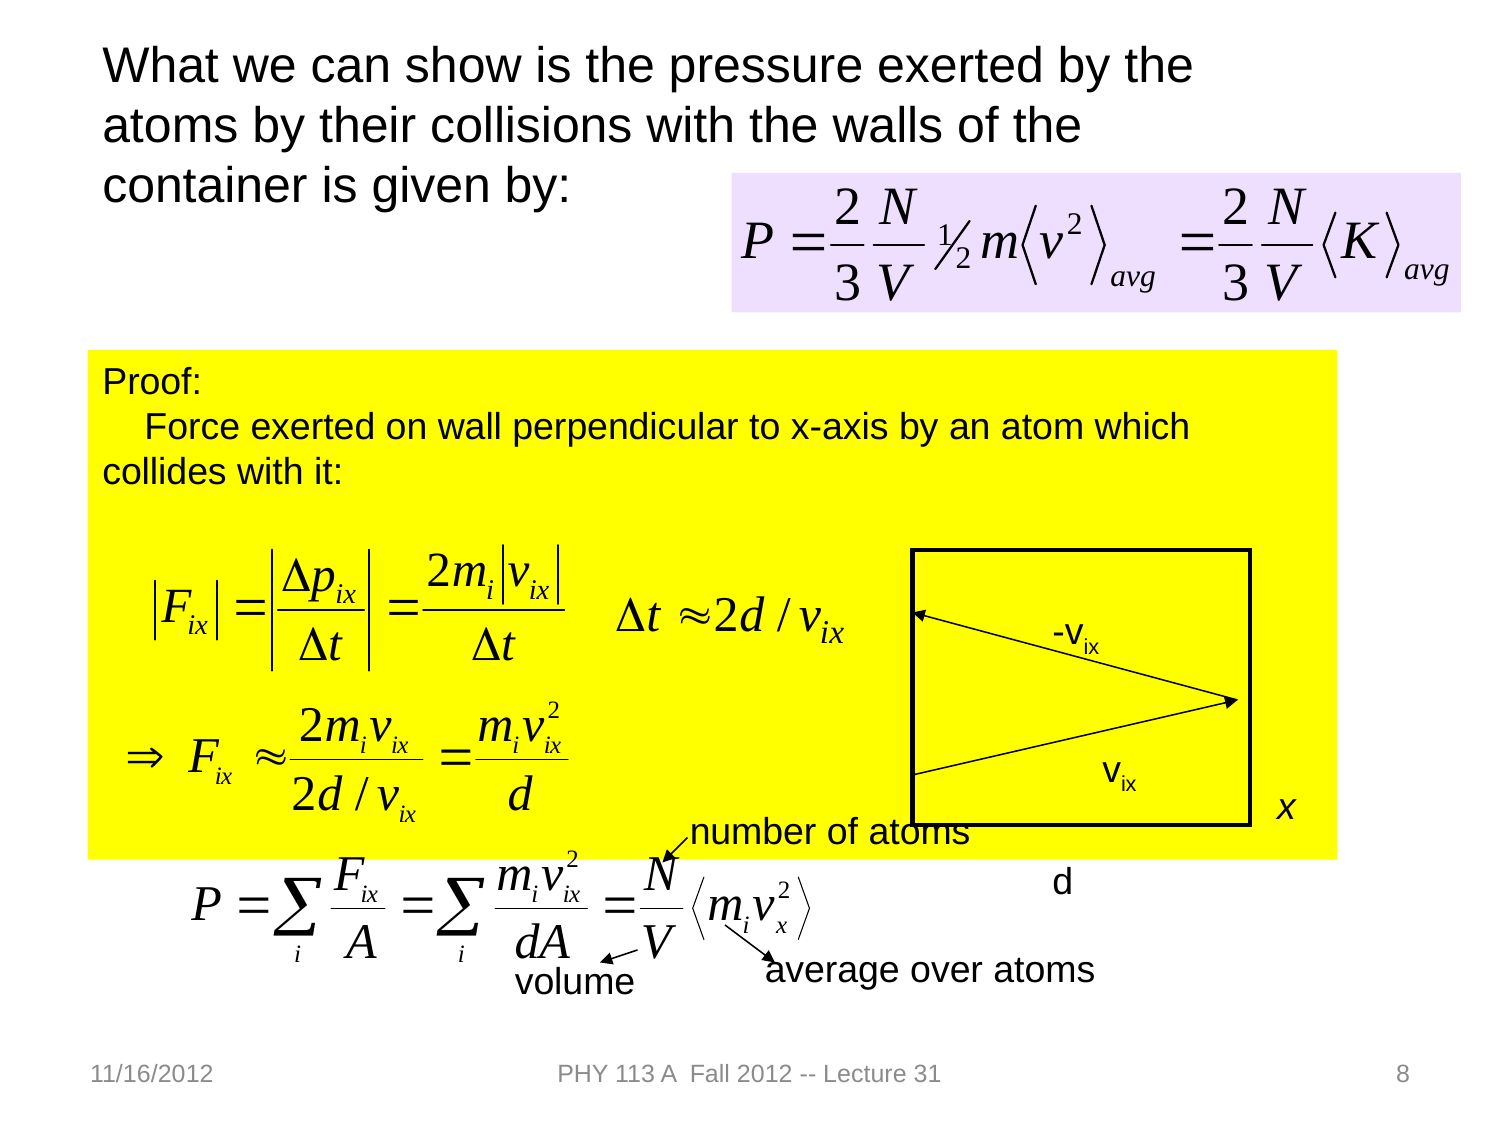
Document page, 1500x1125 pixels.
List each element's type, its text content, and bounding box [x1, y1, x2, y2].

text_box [145, 536, 576, 680]
slide_number 8 [1074, 1042, 1425, 1103]
text_box number of atoms [820, 799, 907, 860]
footer PHY 113 A Fall 2012 -- Lecture 31 [512, 1042, 988, 1103]
text_box What we can show is the pressure exerted by the atoms by their collisions with the walls of the container is given by: [87, 24, 1288, 220]
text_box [731, 172, 1462, 313]
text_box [912, 549, 1326, 926]
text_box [123, 693, 816, 970]
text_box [612, 587, 849, 651]
text_box Proof: Force exerted on wall perpendicular to x-axis by an atom which collides with it: [87, 349, 1338, 860]
text_box volume [500, 949, 988, 1010]
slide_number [75, 1042, 425, 1103]
text_box average over atoms [820, 937, 1238, 998]
